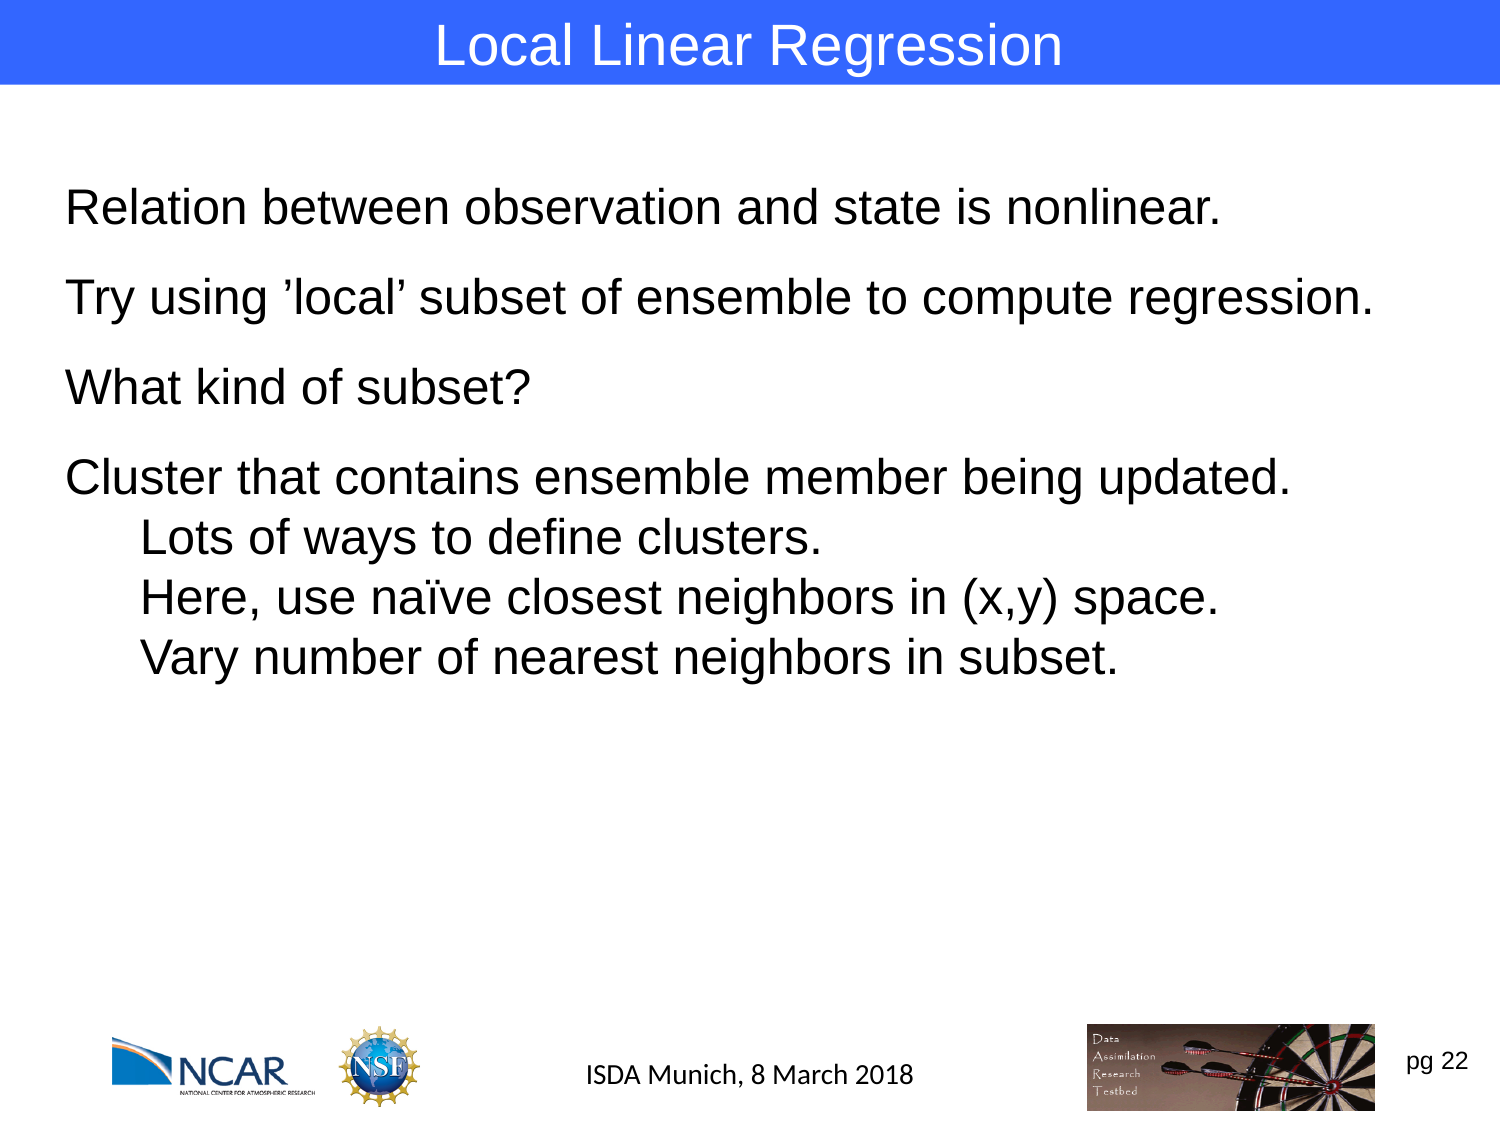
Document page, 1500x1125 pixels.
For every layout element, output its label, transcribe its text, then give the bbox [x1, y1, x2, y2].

text_box Relation between observation and state is nonlinear. Try using ’local’ subset of ensemble to compute regression. What kind of subset? Cluster that contains ensemble member being updated. Lots of ways to define clusters. Here, use naïve closest neighbors in (x,y) space. Vary number of nearest neighbors in subset. [50, 137, 1425, 693]
picture [337, 1024, 421, 1108]
picture [112, 1037, 315, 1095]
footer ISDA Munich, 8 March 2018 [512, 1042, 988, 1103]
picture [1087, 1024, 1375, 1111]
text_box Local Linear Regression [0, 0, 1500, 85]
